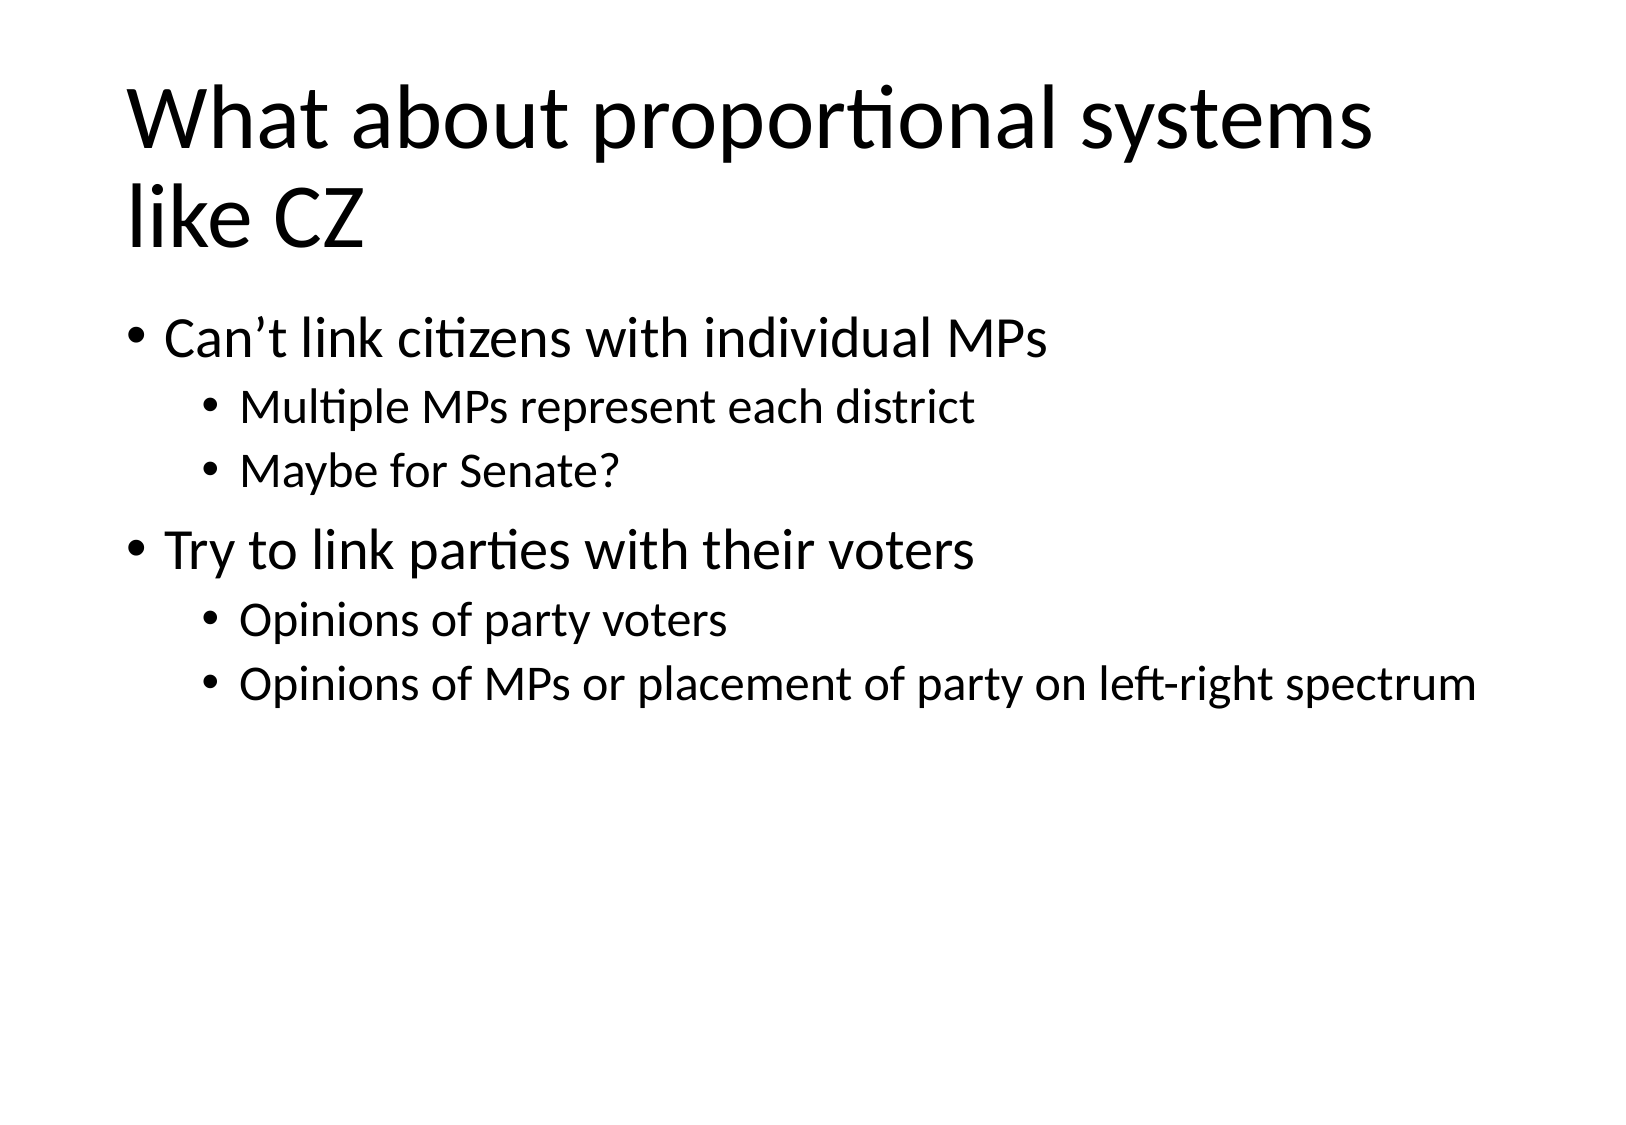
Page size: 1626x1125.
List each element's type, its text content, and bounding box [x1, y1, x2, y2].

list Can’t link citizens with individual MPs Multiple MPs represent each district Maybe for Senate? Try to link parties with their voters Opinions of party voters Opinions of MPs or placement of party on left-right spectrum [111, 299, 1514, 1014]
title What about proportional systems like CZ [111, 59, 1514, 278]
